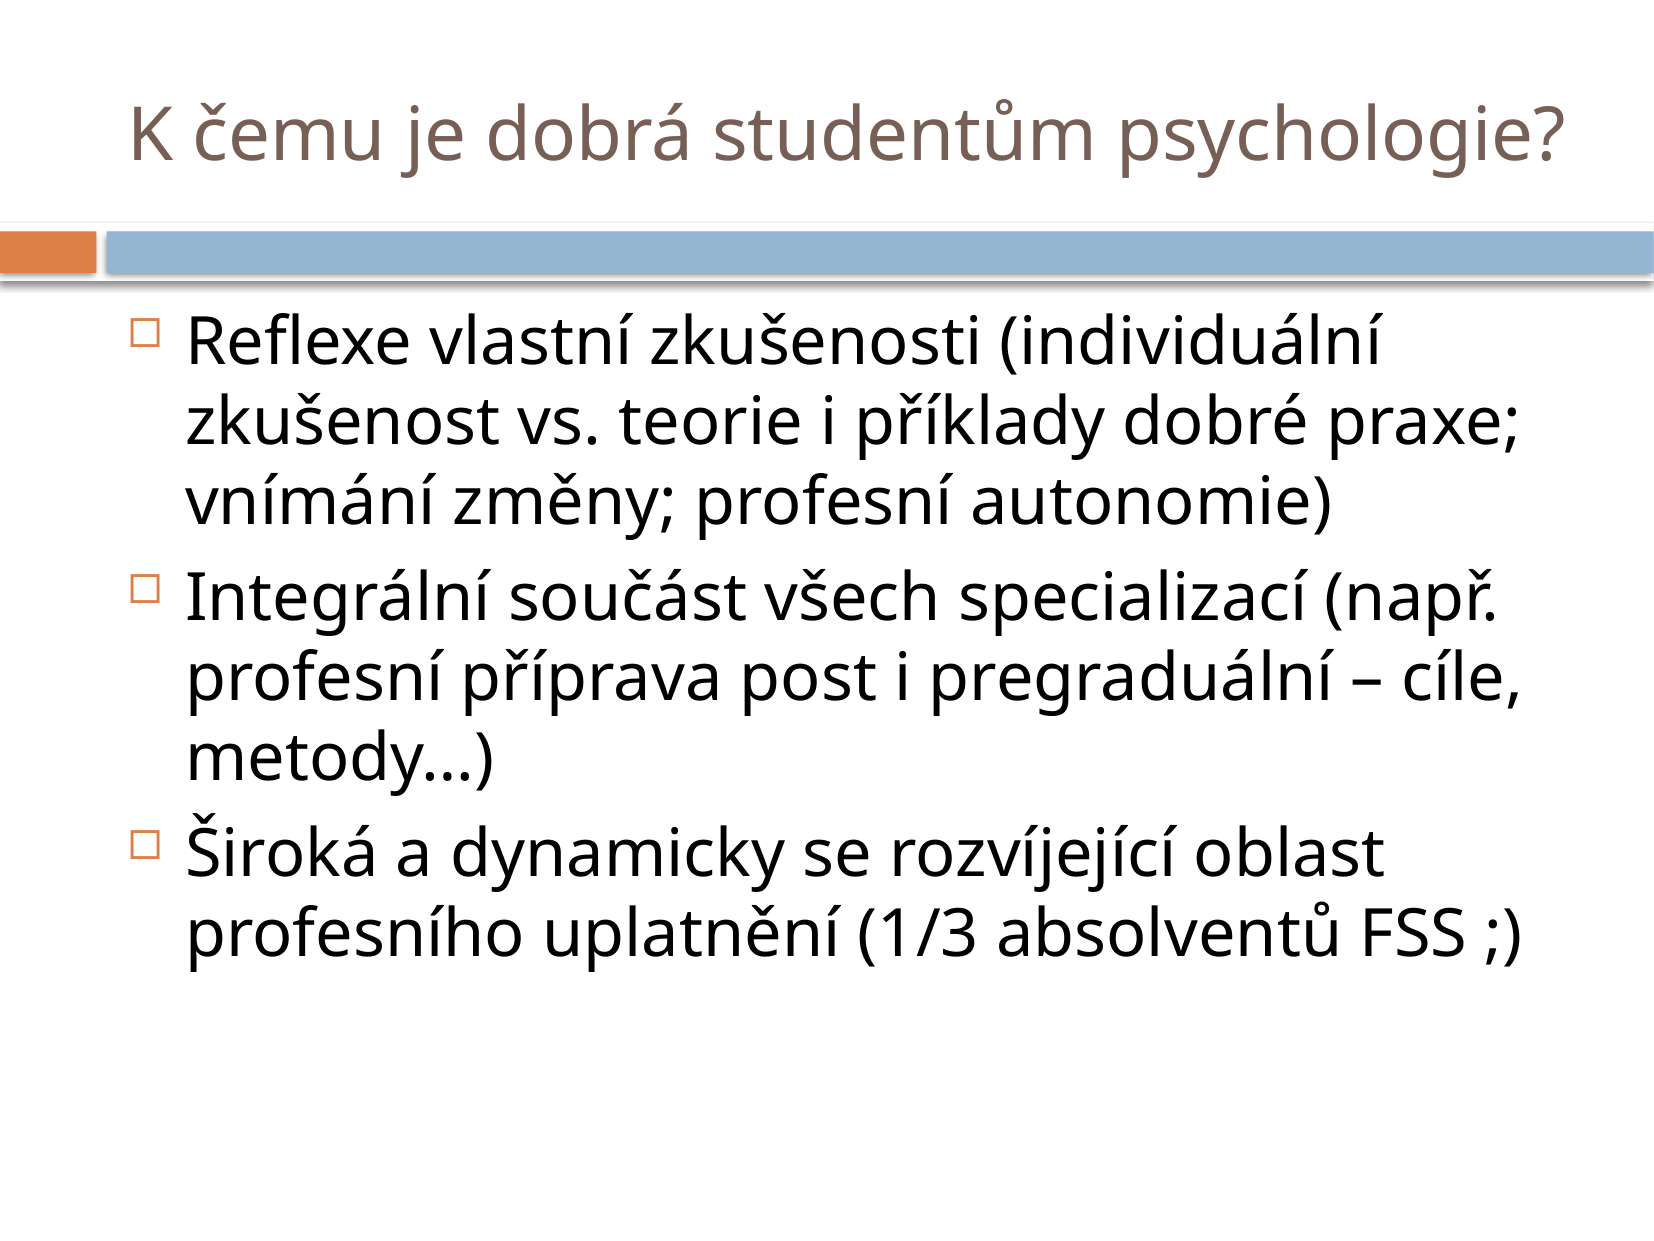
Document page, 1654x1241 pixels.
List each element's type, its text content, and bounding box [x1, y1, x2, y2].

title K čemu je dobrá studentům psychologie? [110, 41, 1586, 221]
list Reflexe vlastní zkušenosti (individuální zkušenost vs. teorie i příklady dobré praxe; vnímání změny; profesní autonomie) Integrální součást všech specializací (např. profesní příprava post i pregraduální – cíle, metody…) Široká a dynamicky se rozvíjející oblast profesního uplatnění (1/3 absolventů FSS ;) [110, 289, 1586, 1103]
